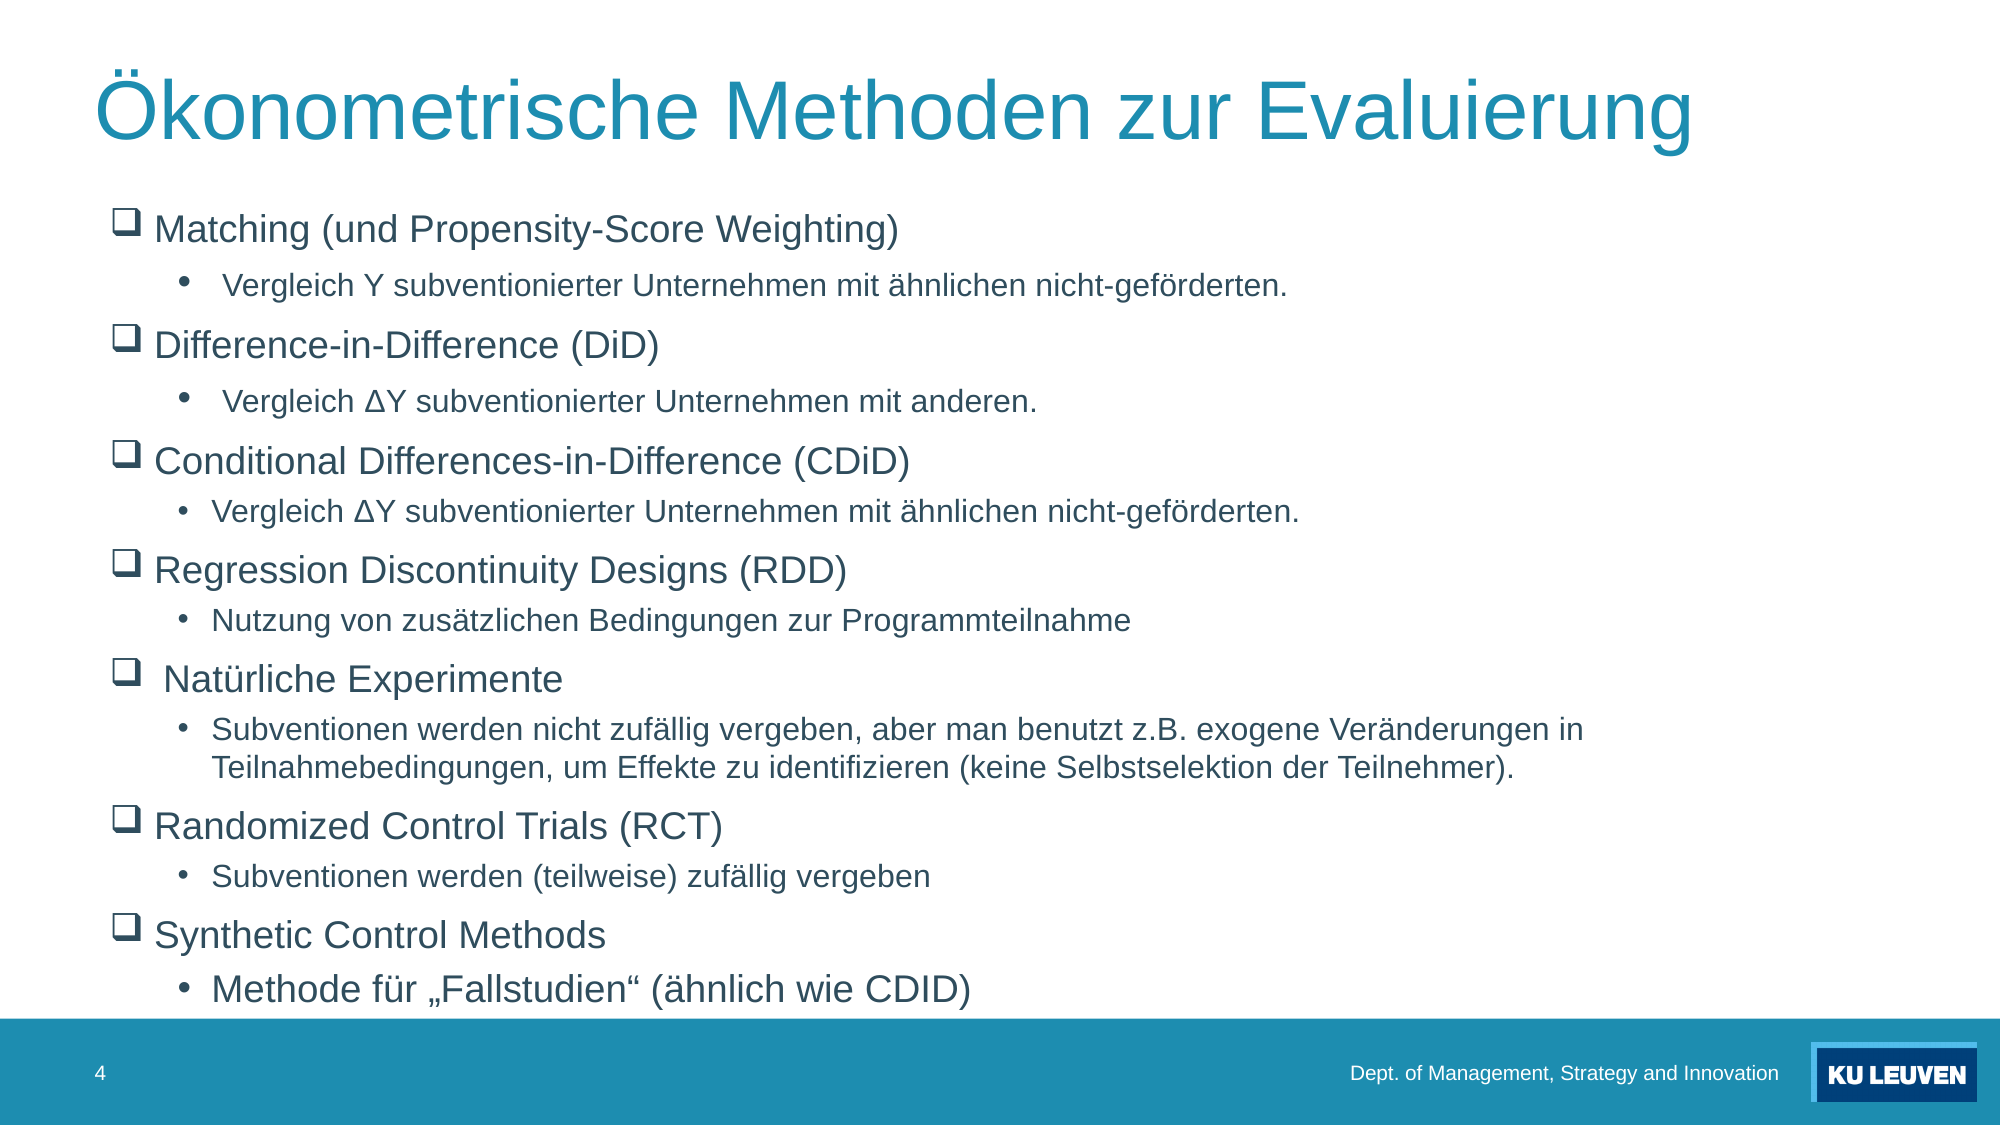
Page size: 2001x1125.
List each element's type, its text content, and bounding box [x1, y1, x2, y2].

picture [1811, 1042, 1977, 1102]
slide_number 4 [94, 1018, 201, 1125]
list Matching (und Propensity-Score Weighting) Vergleich Y subventionierter Unternehmen mit ähnlichen nicht-geförderten. Difference-in-Difference (DiD) Vergleich ΔY subventionierter Unternehmen mit anderen. Conditional Differences-in-Difference (CDiD) Vergleich ΔY subventionierter Unternehmen mit ähnlichen nicht-geförderten. Regression Discontinuity Designs (RDD) Nutzung von zusätzlichen Bedingungen zur Programmteilnahme Natürliche Experimente Subventionen werden nicht zufällig vergeben, aber man benutzt z.B. exogene Veränderungen in Teilnahmebedingungen, um Effekte zu identifizieren (keine Selbstselektion der Teilnehmer). Randomized Control Trials (RCT) Subventionen werden (teilweise) zufällig vergeben Synthetic Control Methods Methode für „Fallstudien“ (ähnlich wie CDID) [94, 201, 1906, 1019]
footer Dept. of Management, Strategy and Innovation [989, 1018, 1809, 1125]
title Ökonometrische Methoden zur Evaluierung [94, 11, 1906, 201]
